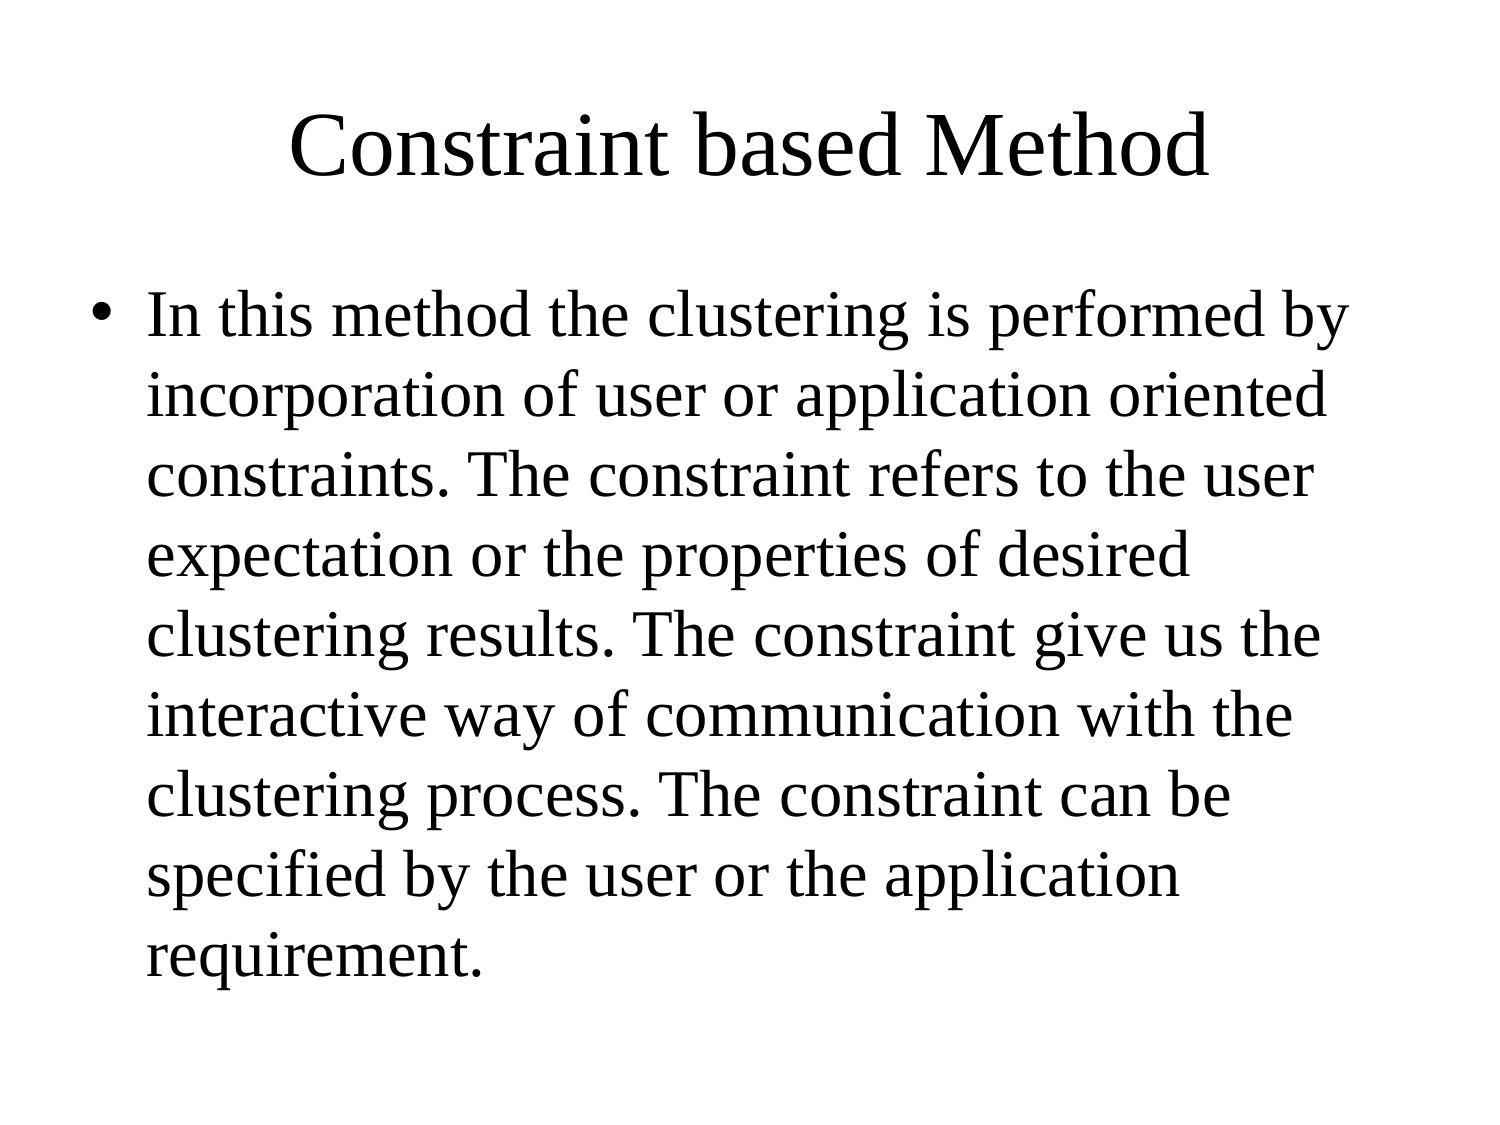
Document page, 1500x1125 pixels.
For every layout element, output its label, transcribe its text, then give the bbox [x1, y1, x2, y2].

list In this method the clustering is performed by incorporation of user or application oriented constraints. The constraint refers to the user expectation or the properties of desired clustering results. The constraint give us the interactive way of communication with the clustering process. The constraint can be specified by the user or the application requirement. [75, 262, 1425, 1005]
title Constraint based Method [75, 45, 1425, 233]
